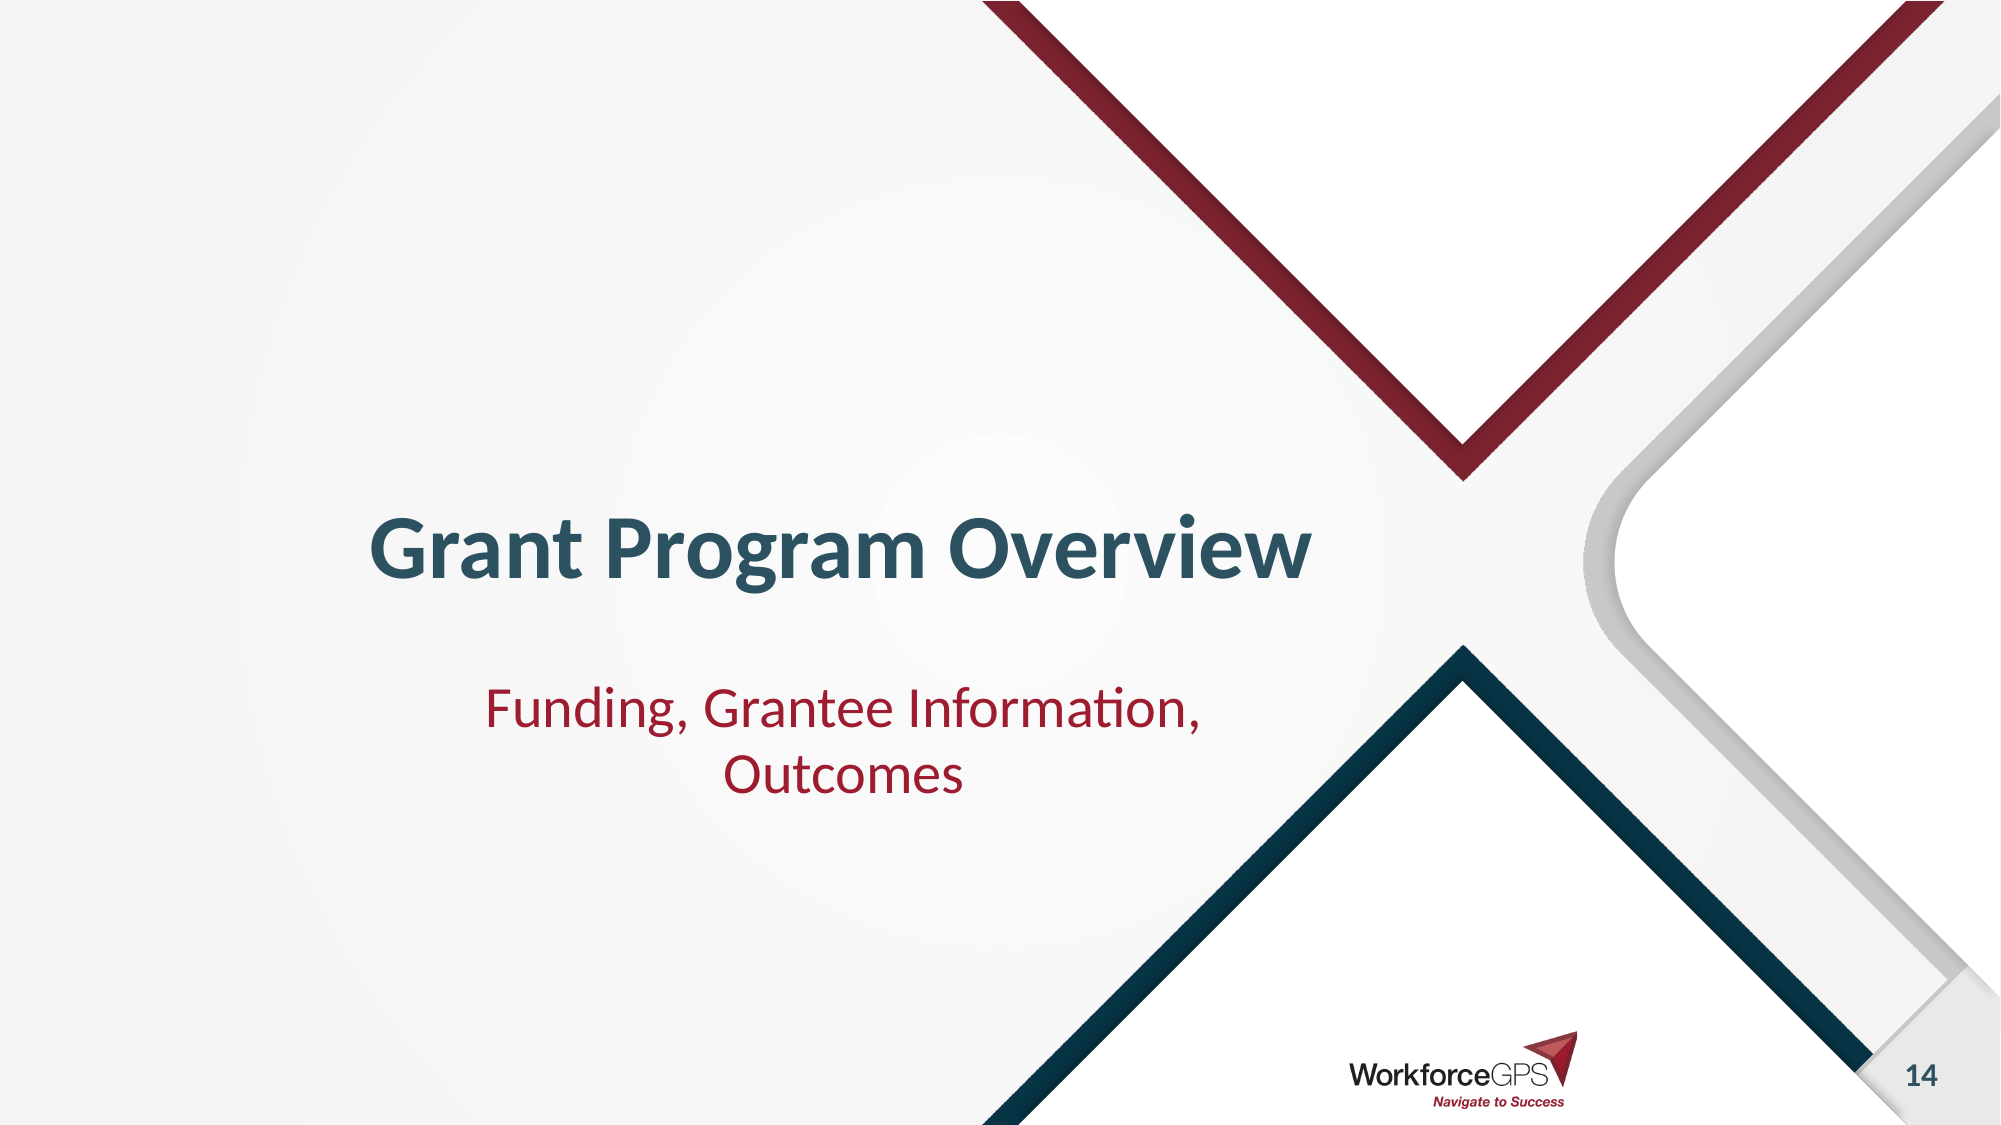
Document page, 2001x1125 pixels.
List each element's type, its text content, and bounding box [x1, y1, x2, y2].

picture [983, 607, 1964, 1072]
slide_number 14 [1867, 1042, 1975, 1103]
picture [983, 973, 1169, 1124]
picture [1645, 2, 2000, 482]
title Grant Program Overview [354, 138, 1645, 607]
list Funding, Grantee Information, Outcomes [394, 666, 1294, 973]
picture [983, 2, 1155, 138]
